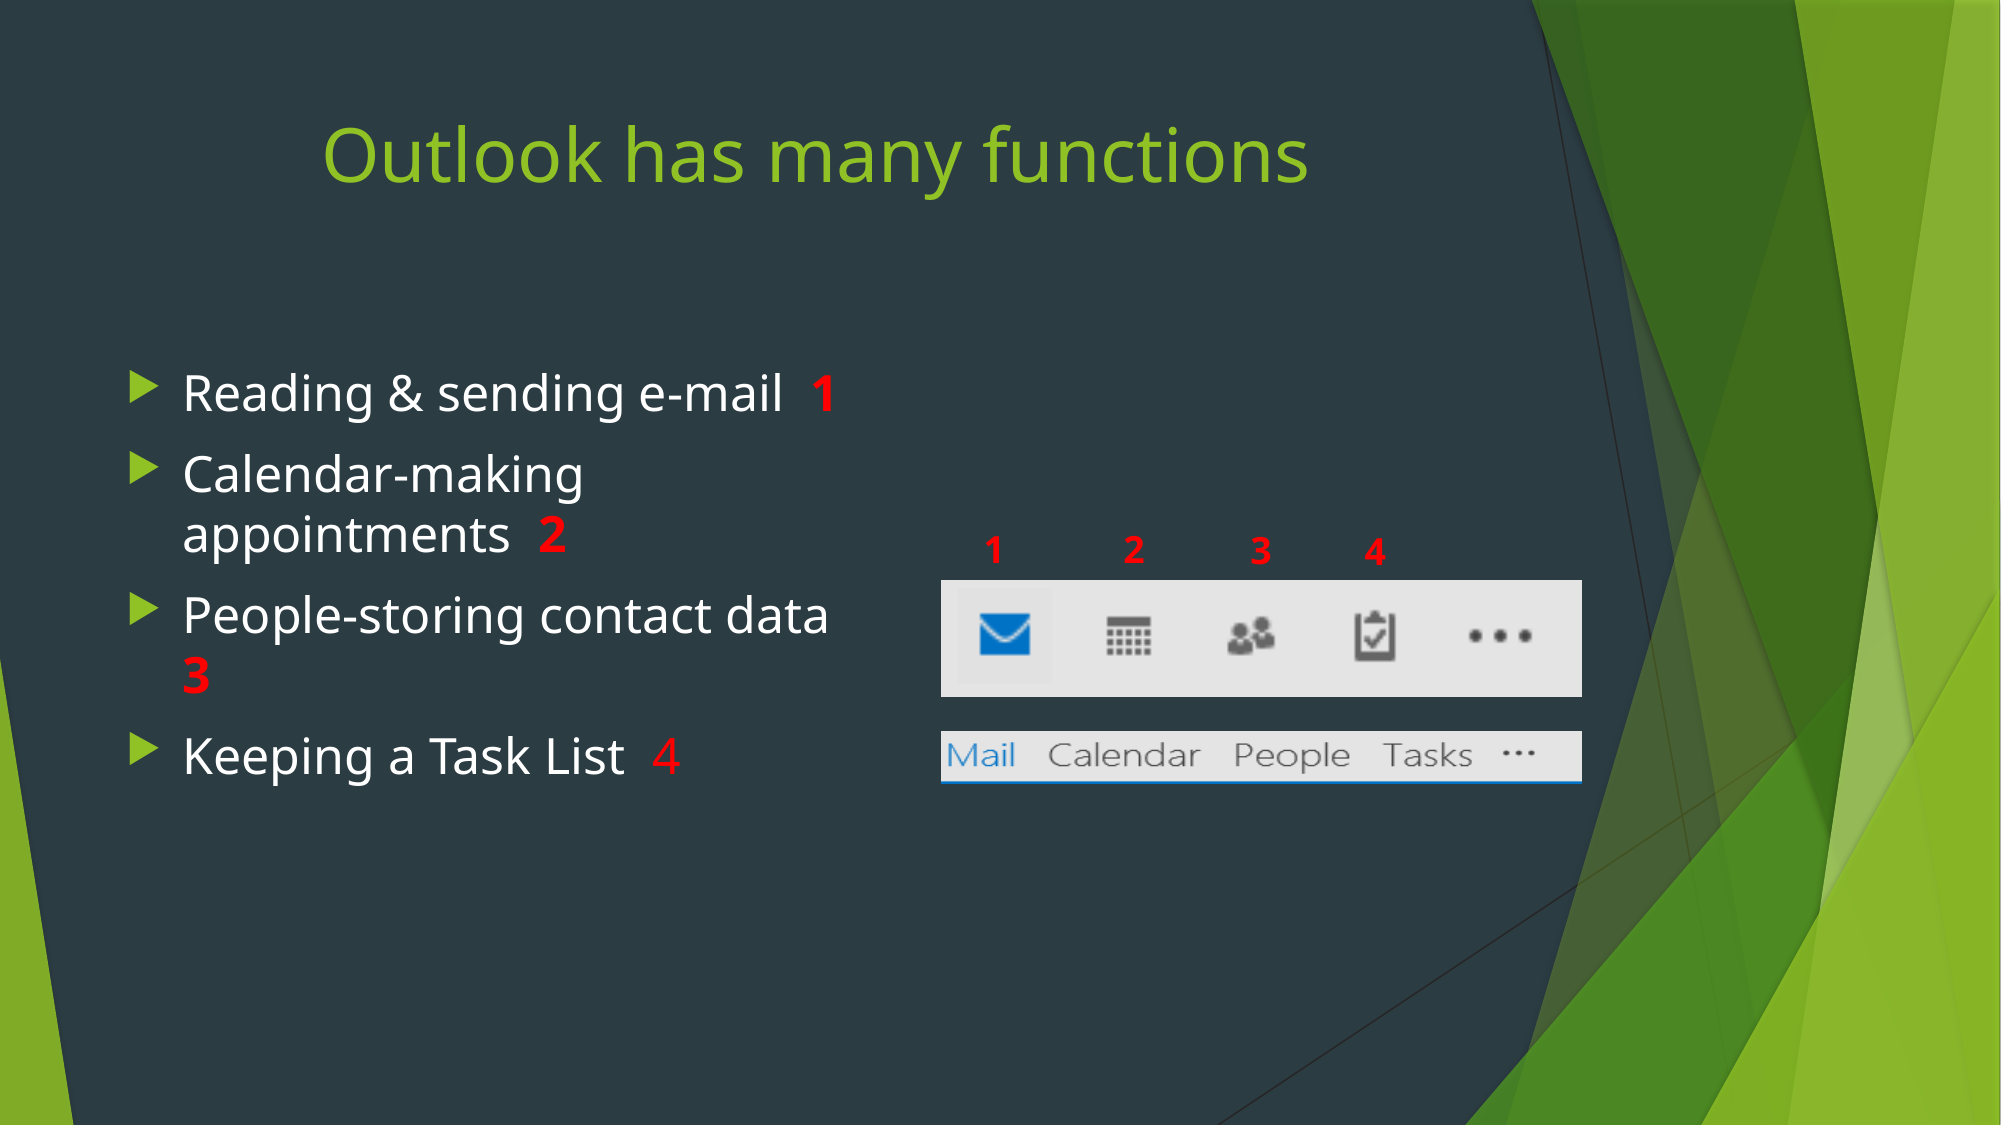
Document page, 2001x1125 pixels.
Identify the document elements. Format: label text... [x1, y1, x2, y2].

text_box 4 [1349, 520, 1402, 579]
text_box 3 [1235, 519, 1287, 579]
picture [940, 580, 1582, 697]
picture [940, 731, 1582, 785]
text_box 1 [968, 518, 1021, 579]
list Reading & sending e-mail 1 Calendar-making appointments 2 People-storing contact data 3 Keeping a Task List 4 [111, 354, 881, 992]
text_box 2 [1108, 518, 1160, 579]
title Outlook has many functions [111, 99, 1522, 317]
